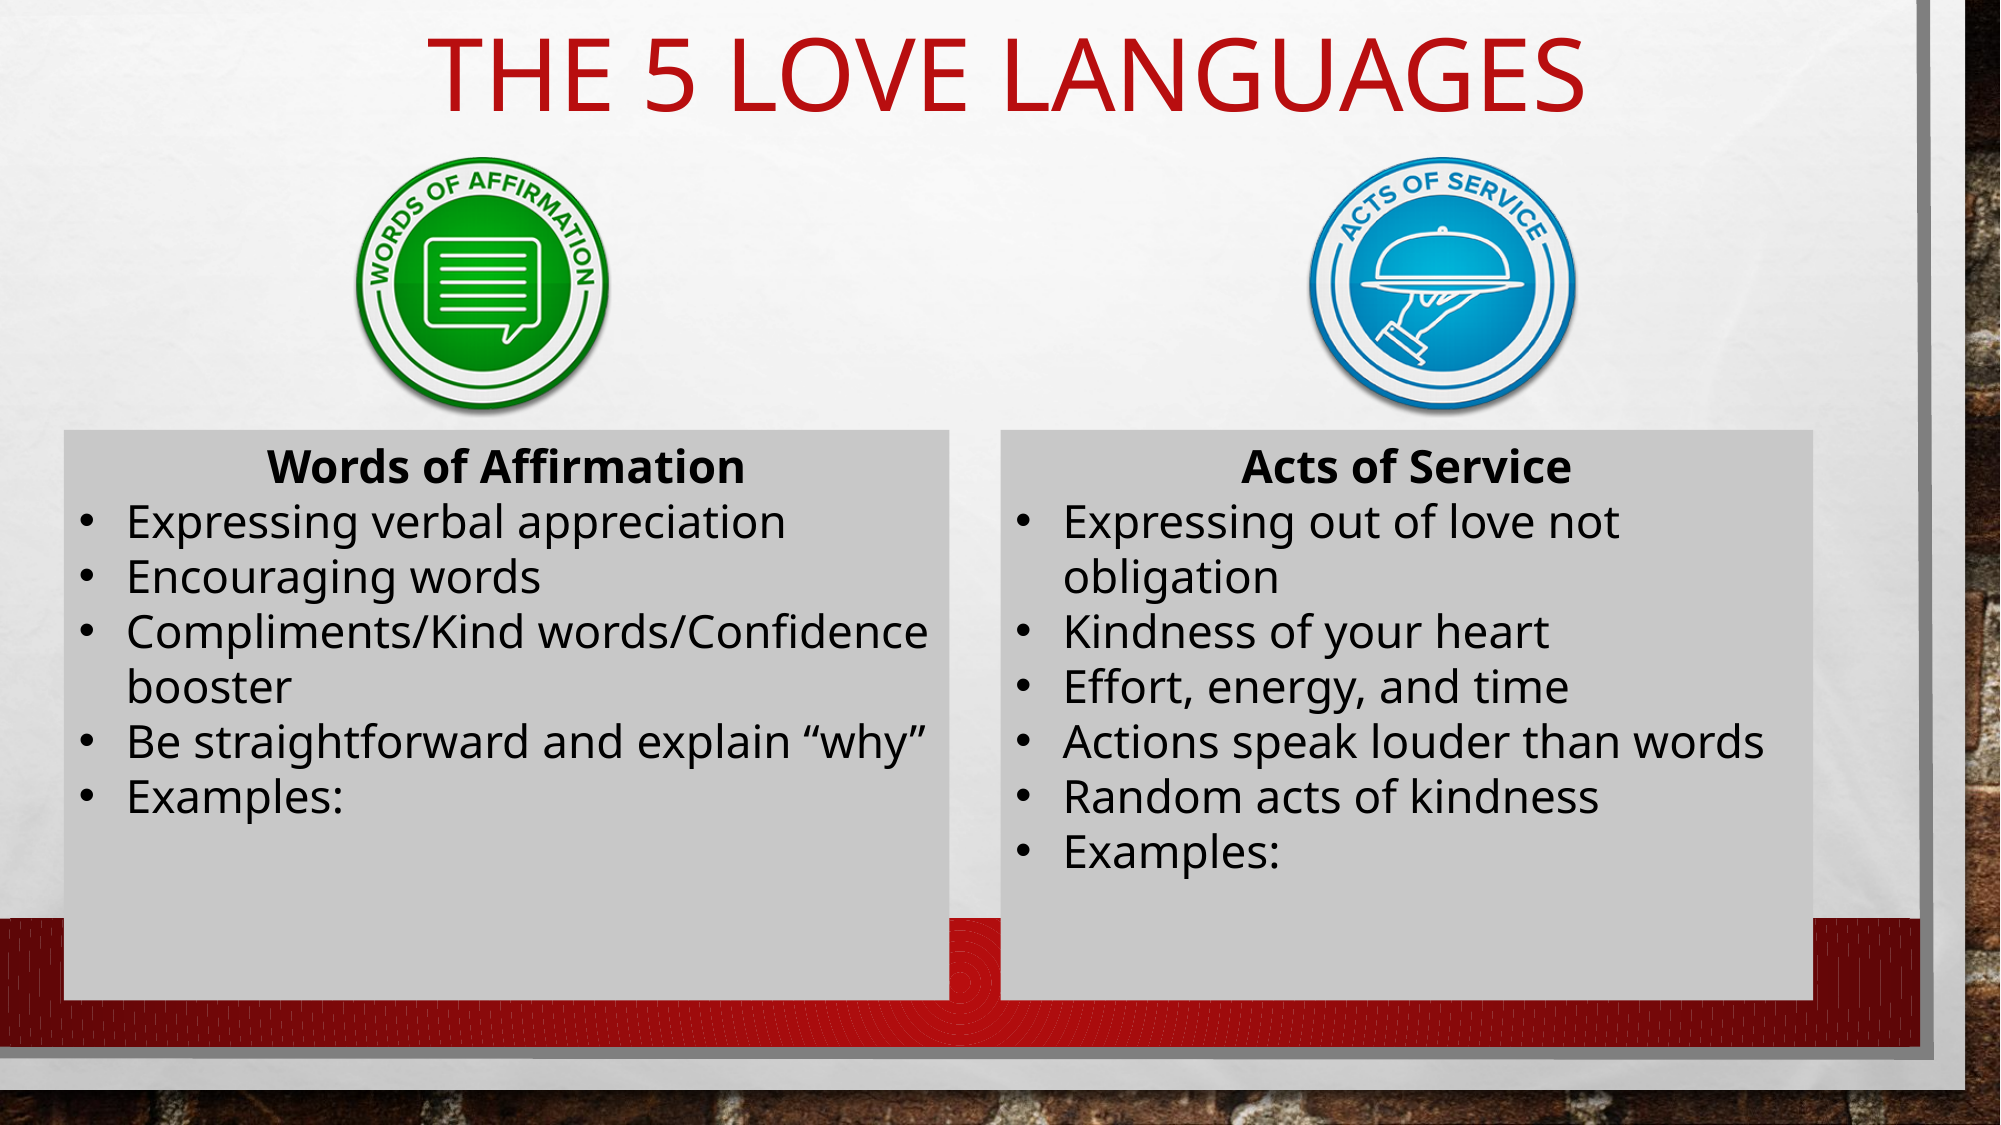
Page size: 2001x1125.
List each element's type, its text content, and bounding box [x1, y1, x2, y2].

picture [0, 0, 2001, 1125]
text_box Words of Affirmation Expressing verbal appreciation Encouraging words Compliments/Kind words/Confidence booster Be straightforward and explain “why” Examples: Great job on knowing math facts, I love how you are improving in writing, post-it notes of encouragement, etc. [63, 429, 950, 1001]
title THE 5 LOVE LANGUAGES [184, 27, 1831, 142]
text_box Acts of Service Expressing out of love not obligation Kindness of your heart Effort, energy, and time Actions speak louder than words Random acts of kindness Examples: Doing things without being asked, picking up papers, organizing agenda, etc. [1000, 429, 1814, 1001]
picture [0, 0, 1919, 918]
